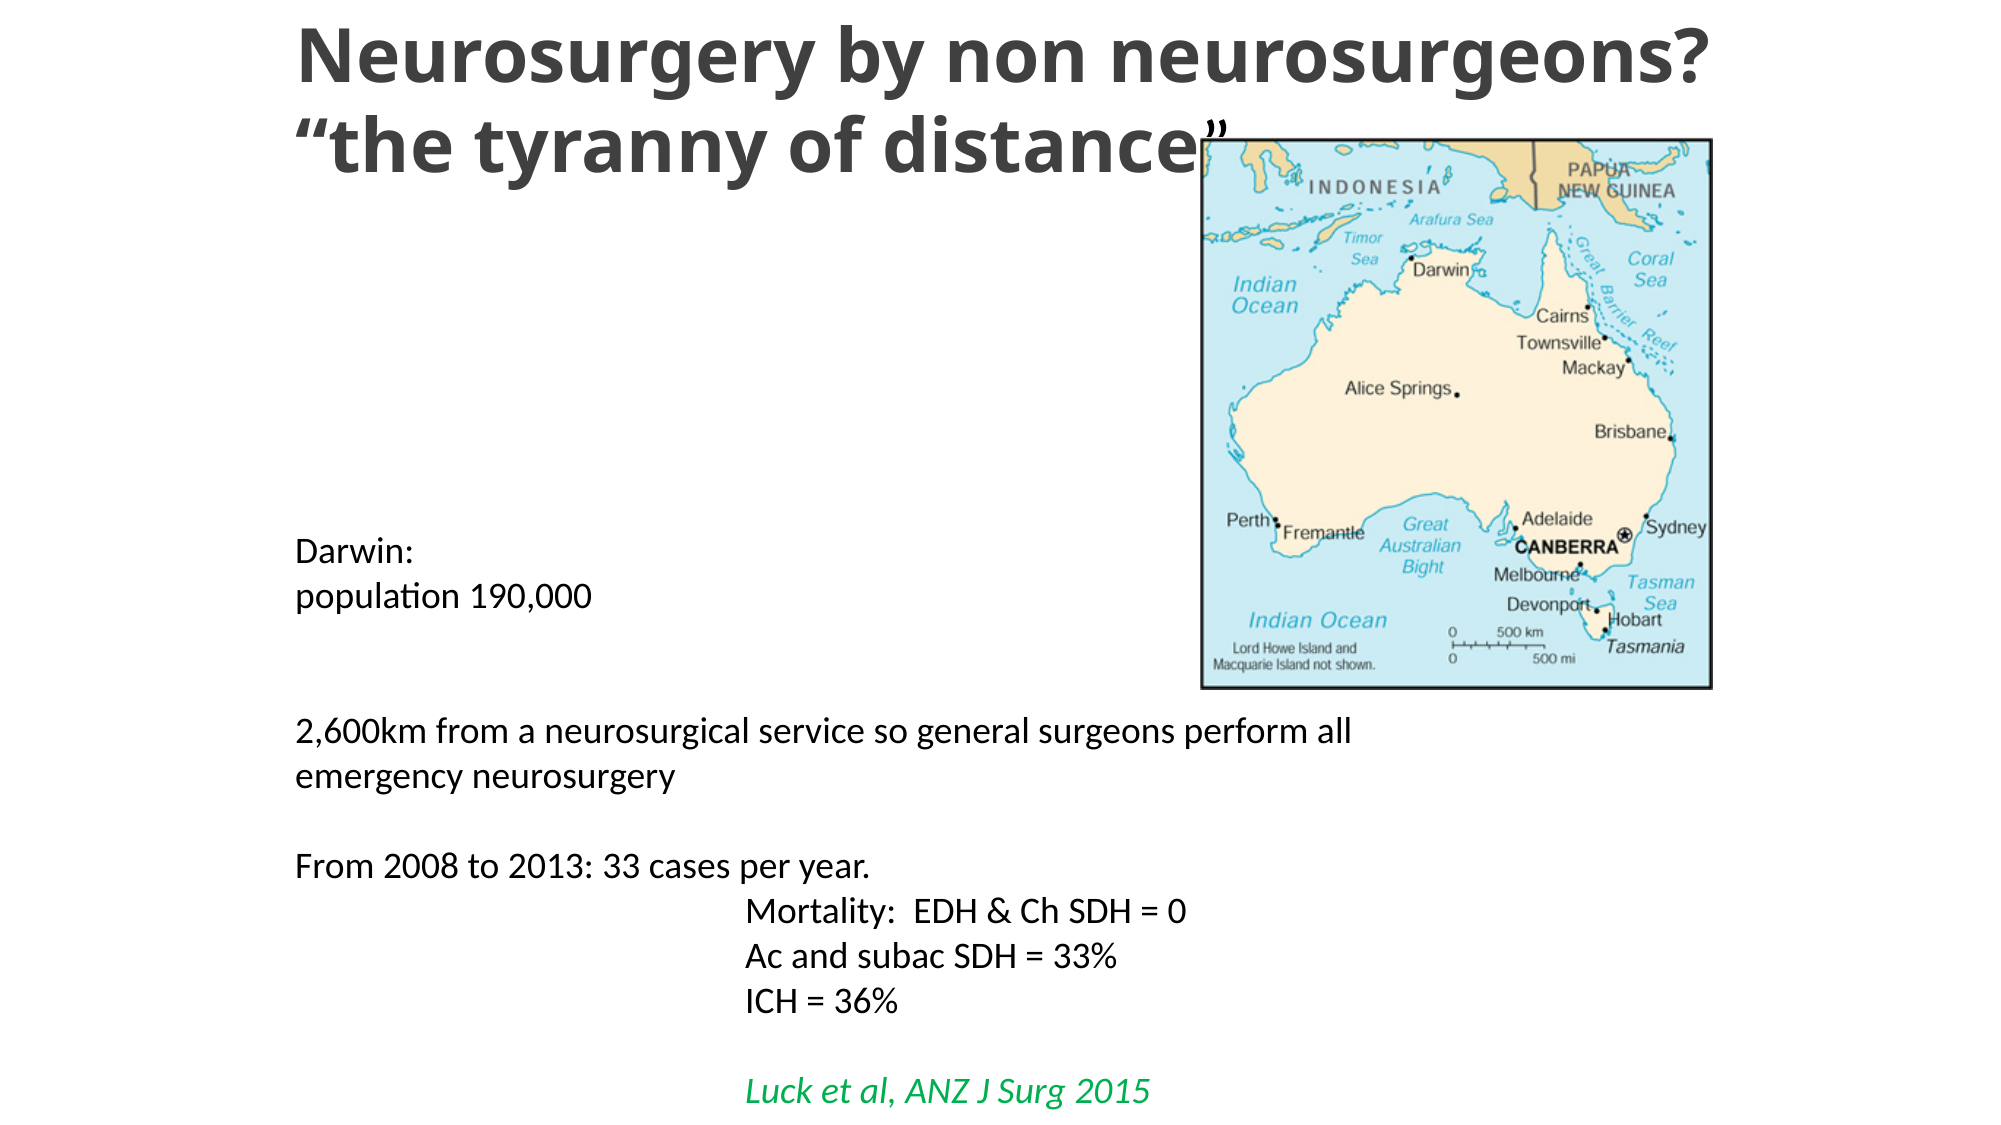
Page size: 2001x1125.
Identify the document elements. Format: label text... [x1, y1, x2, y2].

text_box Neurosurgery by non neurosurgeons? “the tyranny of distance” [280, 0, 1750, 195]
picture [1199, 137, 1713, 690]
text_box Darwin: population 190,000 2,600km from a neurosurgical service so general surgeons perform all emergency neurosurgery From 2008 to 2013: 33 cases per year. Mortality: EDH & Ch SDH = 0 Ac and subac SDH = 33% ICH = 36% Luck et al, ANZ J Surg 2015 [280, 519, 1380, 1125]
